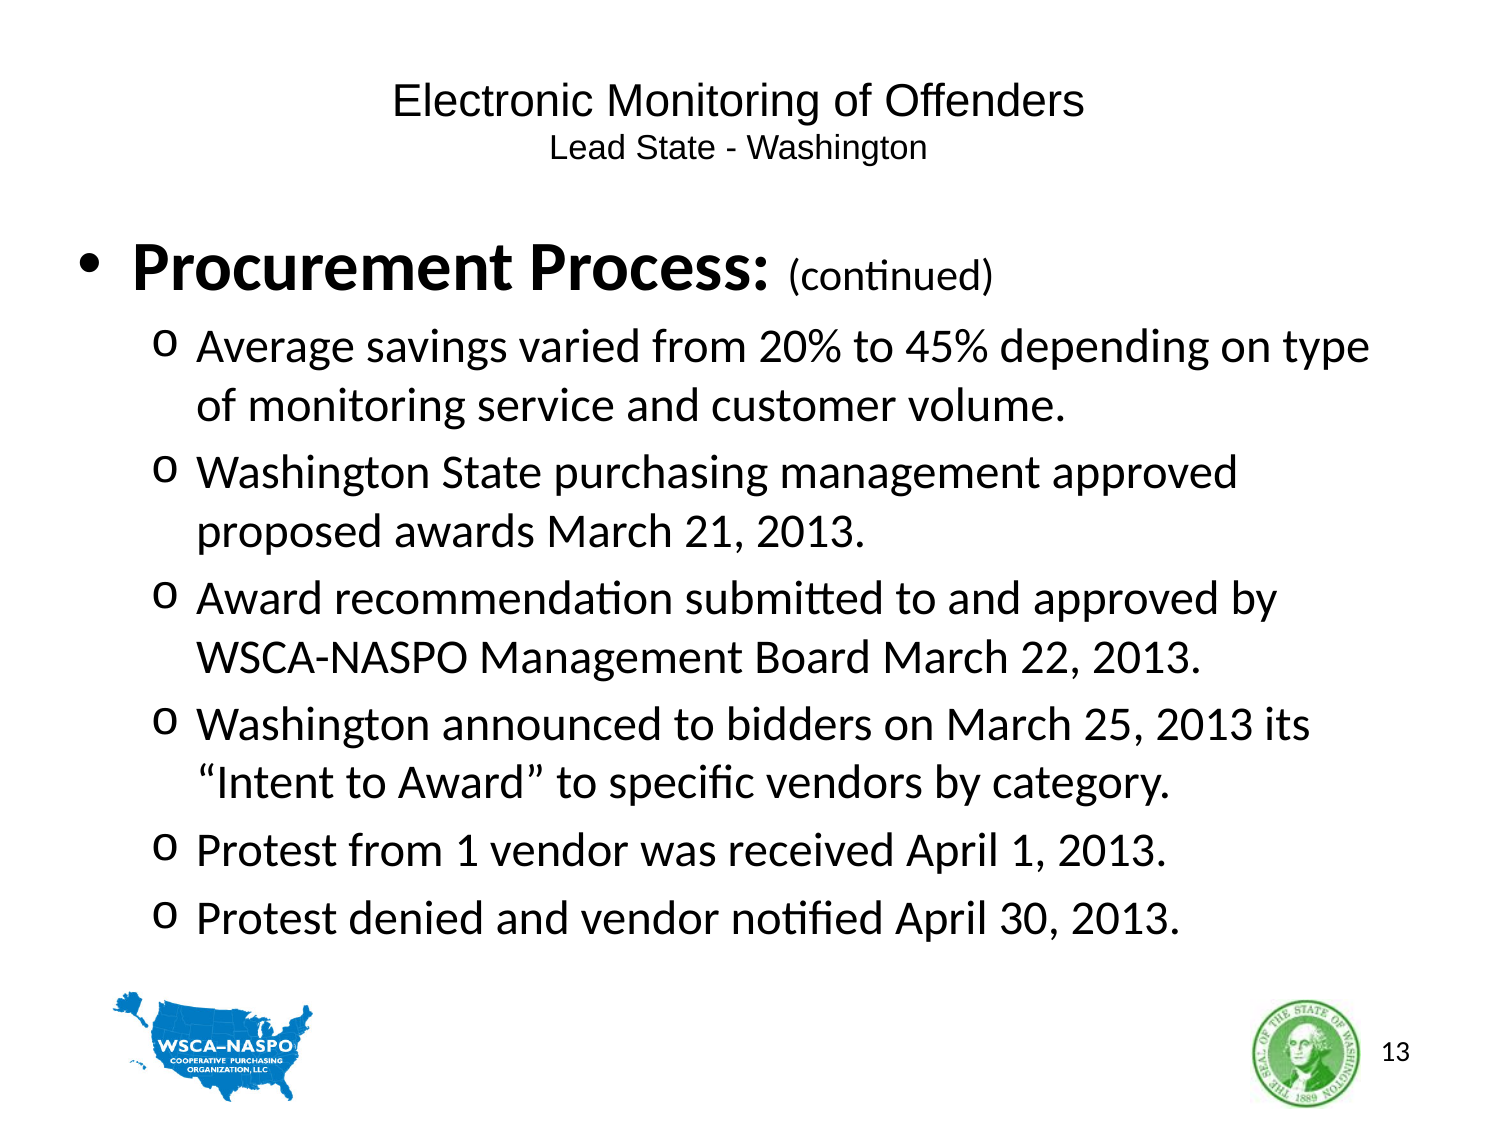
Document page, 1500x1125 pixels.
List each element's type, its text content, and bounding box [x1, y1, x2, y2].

text_box 13 [1365, 1024, 1425, 1103]
picture [1249, 999, 1361, 1110]
picture [112, 991, 314, 1102]
list Procurement Process: (continued) Average savings varied from 20% to 45% depending on type of monitoring service and customer volume. Washington State purchasing management approved proposed awards March 21, 2013. Award recommendation submitted to and approved by WSCA-NASPO Management Board March 22, 2013. Washington announced to bidders on March 25, 2013 its “Intent to Award” to specific vendors by category. Protest from 1 vendor was received April 1, 2013. Protest denied and vendor notified April 30, 2013. [62, 212, 1413, 955]
title Electronic Monitoring of Offenders Lead State - Washington [63, 62, 1414, 175]
